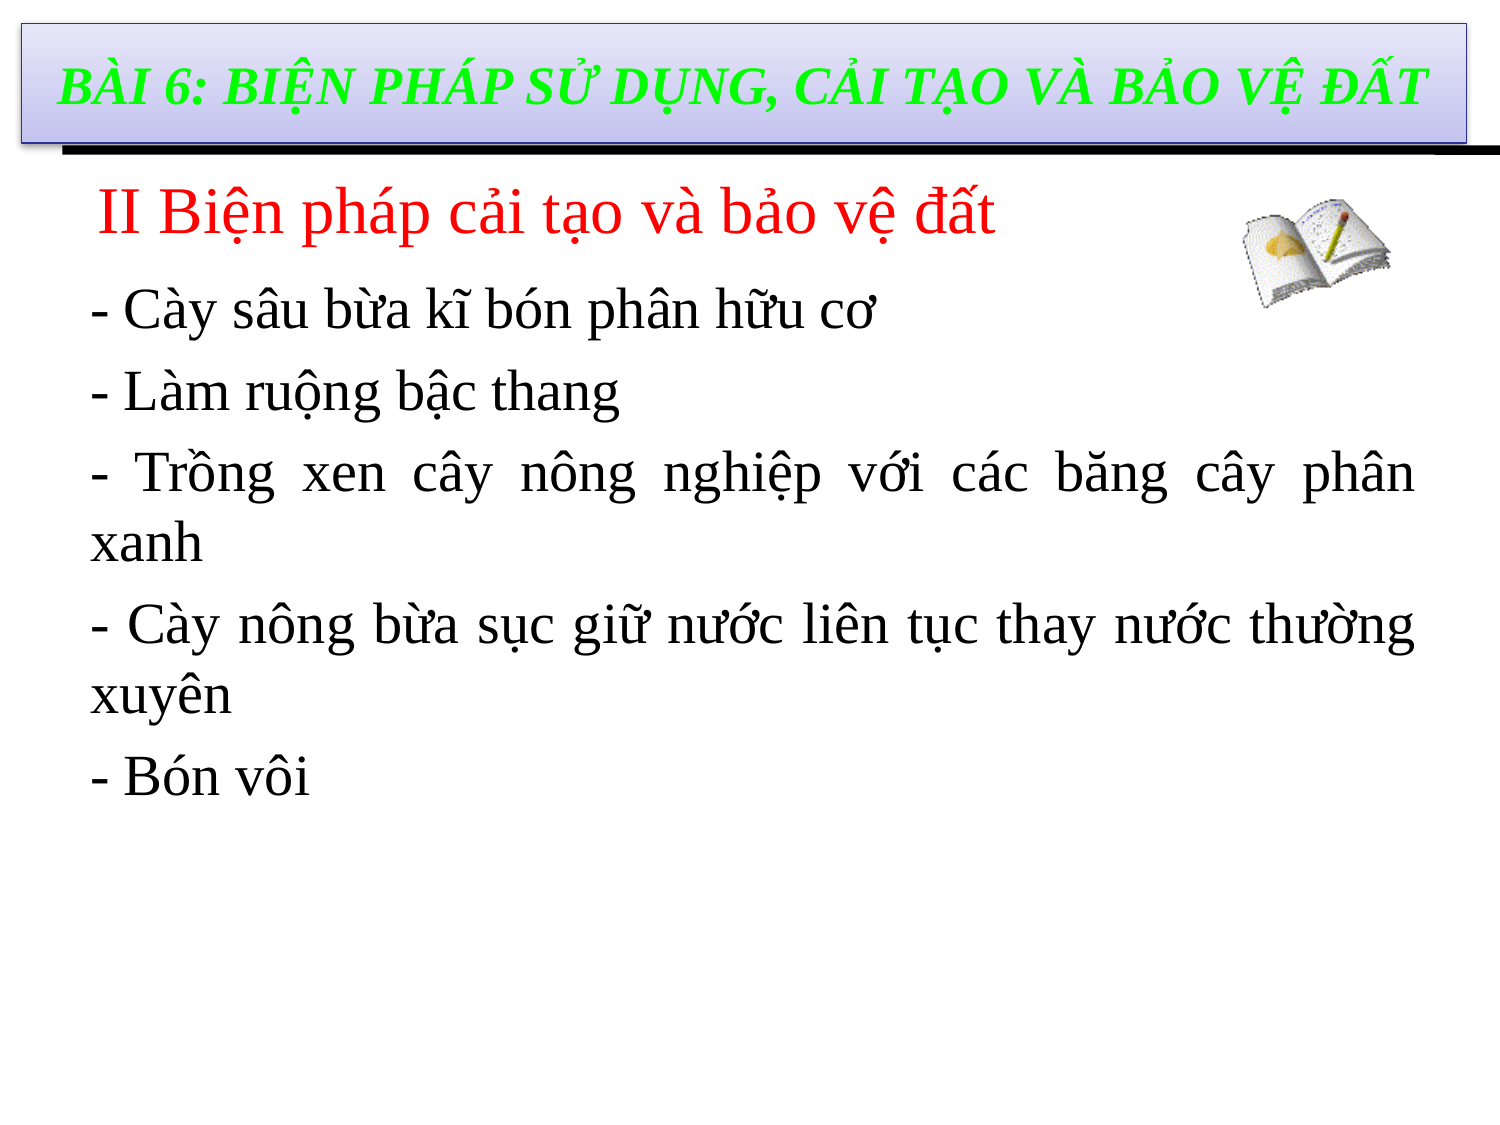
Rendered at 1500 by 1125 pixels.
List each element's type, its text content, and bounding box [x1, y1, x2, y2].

title II Biện pháp cải tạo và bảo vệ đất [82, 153, 1426, 262]
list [1237, 187, 1402, 313]
list - Cày sâu bừa kĩ bón phân hữu cơ - Làm ruộng bậc thang - Trồng xen cây nông nghiệp với các băng cây phân xanh - Cày nông bừa sục giữ nước liên tục thay nước thường xuyên - Bón vôi [74, 262, 1432, 877]
text_box BÀI 6: BIỆN PHÁP SỬ DỤNG, CẢI TẠO VÀ BẢO VỆ ĐẤT [21, 23, 1467, 144]
